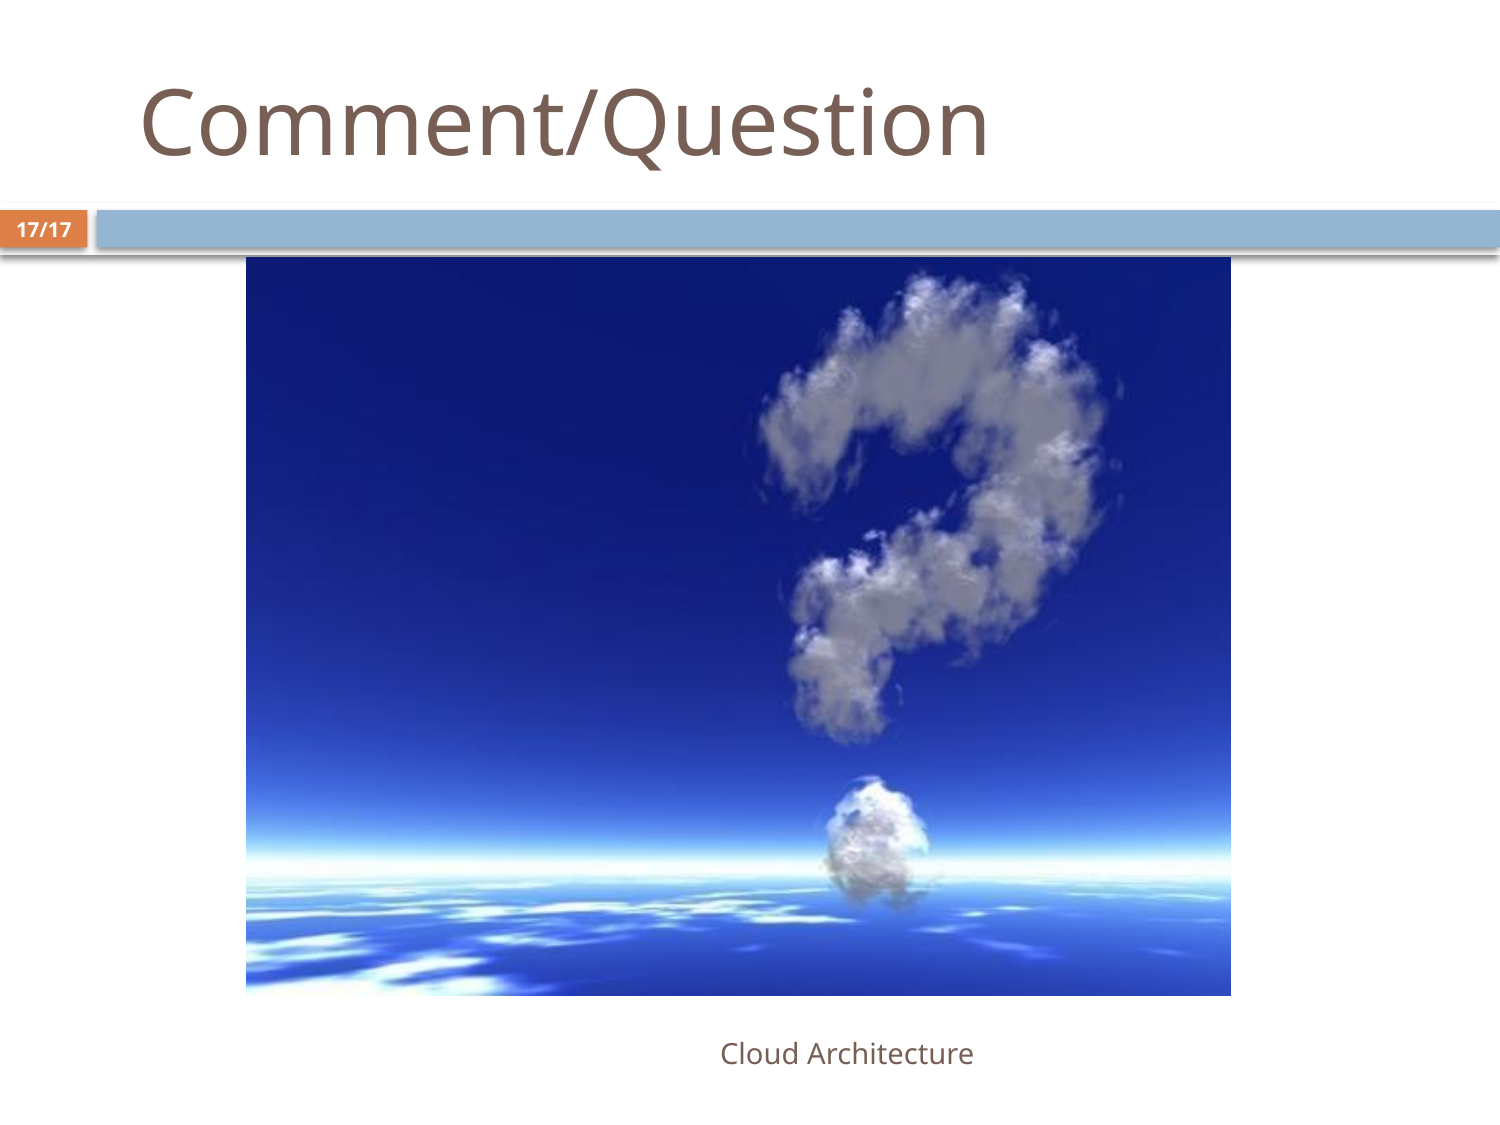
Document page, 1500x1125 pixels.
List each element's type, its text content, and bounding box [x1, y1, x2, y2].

title Comment/Question [100, 37, 1438, 200]
footer Cloud Architecture [99, 1024, 990, 1085]
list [245, 257, 1231, 996]
slide_number 17/17 [0, 208, 88, 249]
